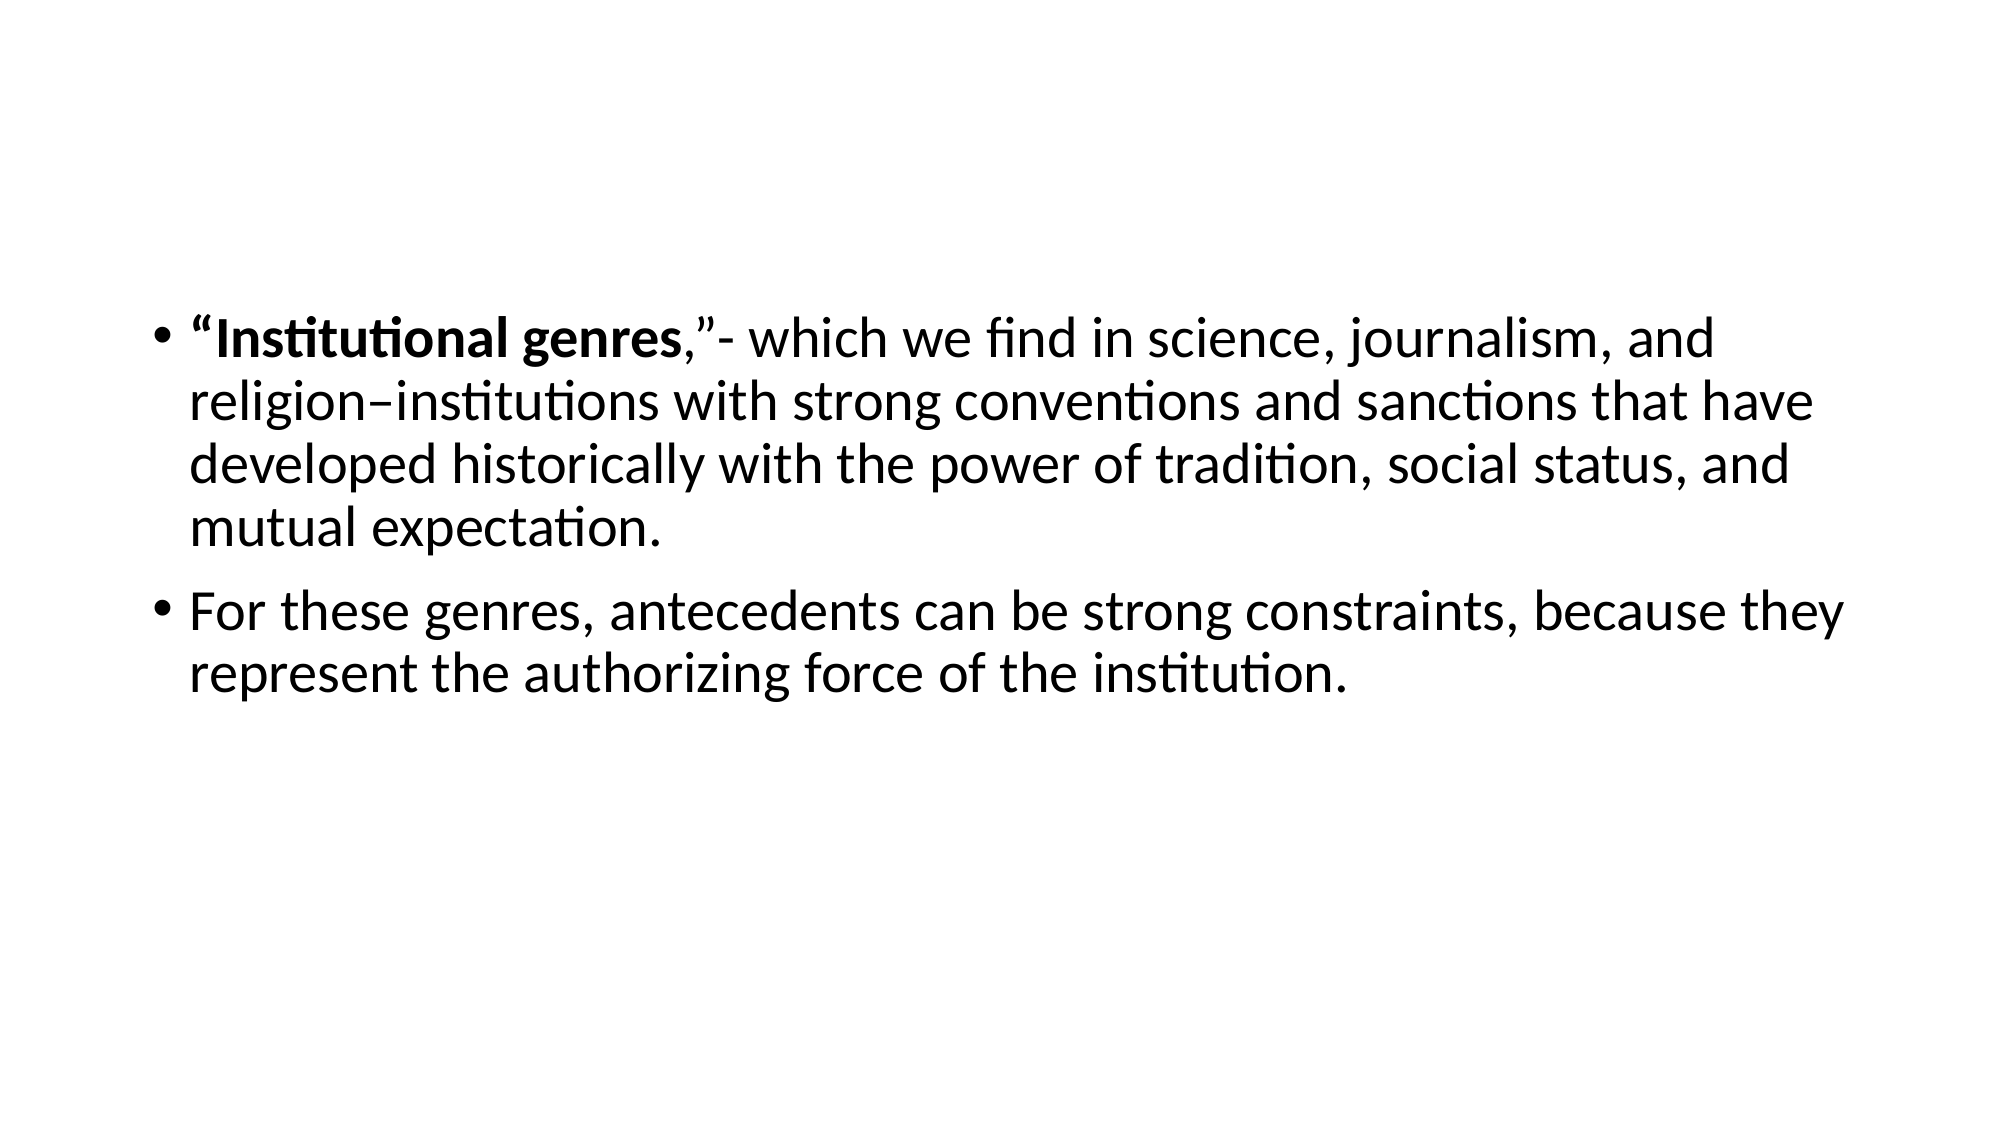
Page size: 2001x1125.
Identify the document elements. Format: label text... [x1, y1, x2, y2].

list “Institutional genres,”- which we find in science, journalism, and religion–institutions with strong conventions and sanctions that have developed historically with the power of tradition, social status, and mutual expectation. For these genres, antecedents can be strong constraints, because they represent the authorizing force of the institution. [137, 299, 1863, 1014]
